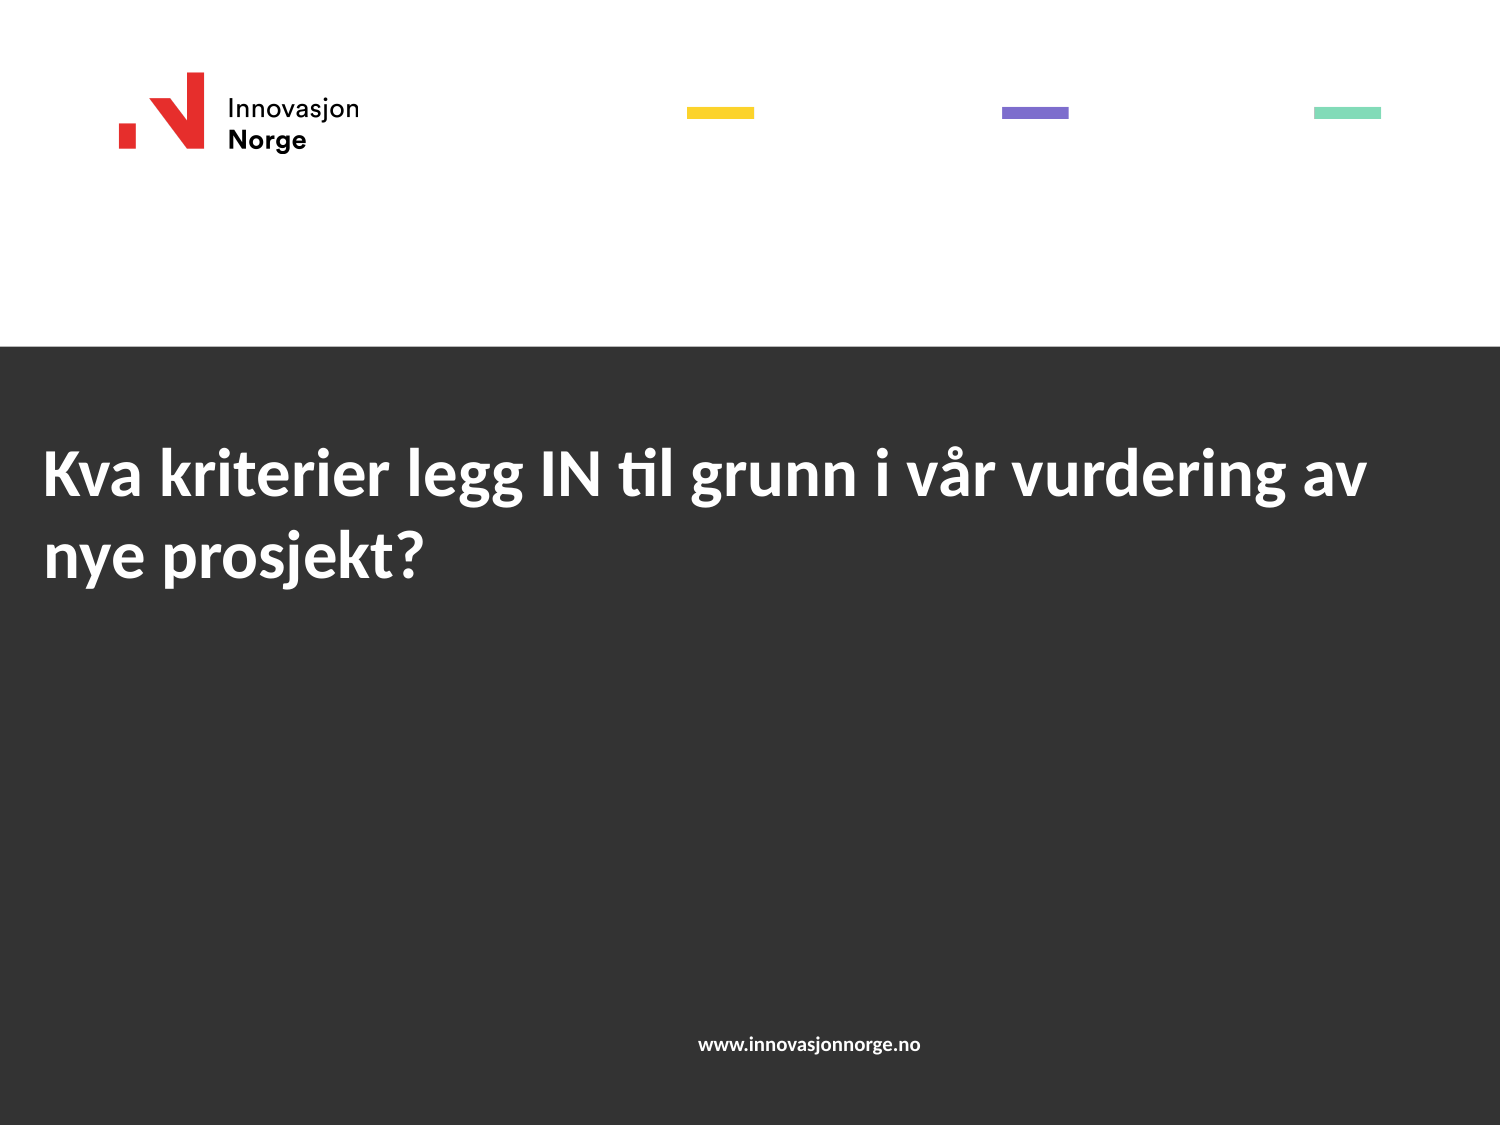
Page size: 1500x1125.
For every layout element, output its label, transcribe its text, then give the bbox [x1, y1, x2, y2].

picture [0, 0, 358, 154]
footer www.innovasjonnorge.no [698, 1030, 1007, 1056]
title Kva kriterier legg IN til grunn i vår vurdering av nye prosjekt? [43, 424, 1379, 675]
picture [687, 0, 1500, 119]
